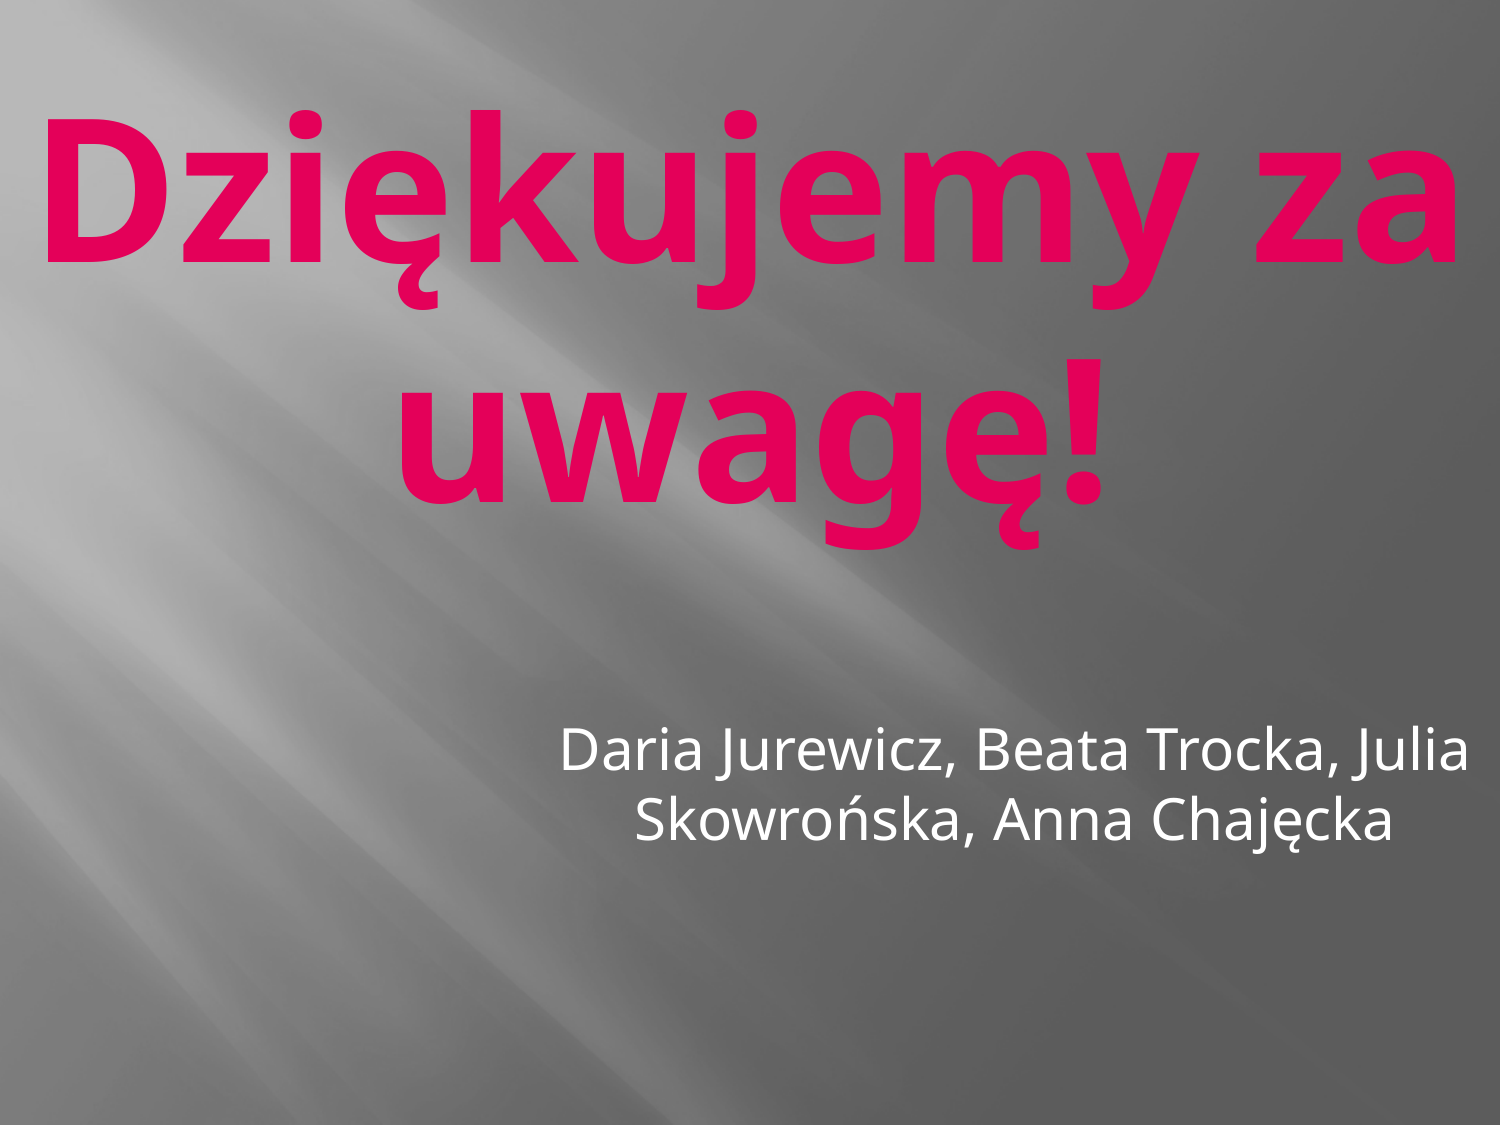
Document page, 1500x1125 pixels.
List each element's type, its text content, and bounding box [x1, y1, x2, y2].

subtitle Daria Jurewicz, Beata Trocka, Julia Skowrońska, Anna Chajęcka [490, 704, 1500, 992]
text_box Dziękujemy za uwagę! [0, 54, 1500, 550]
